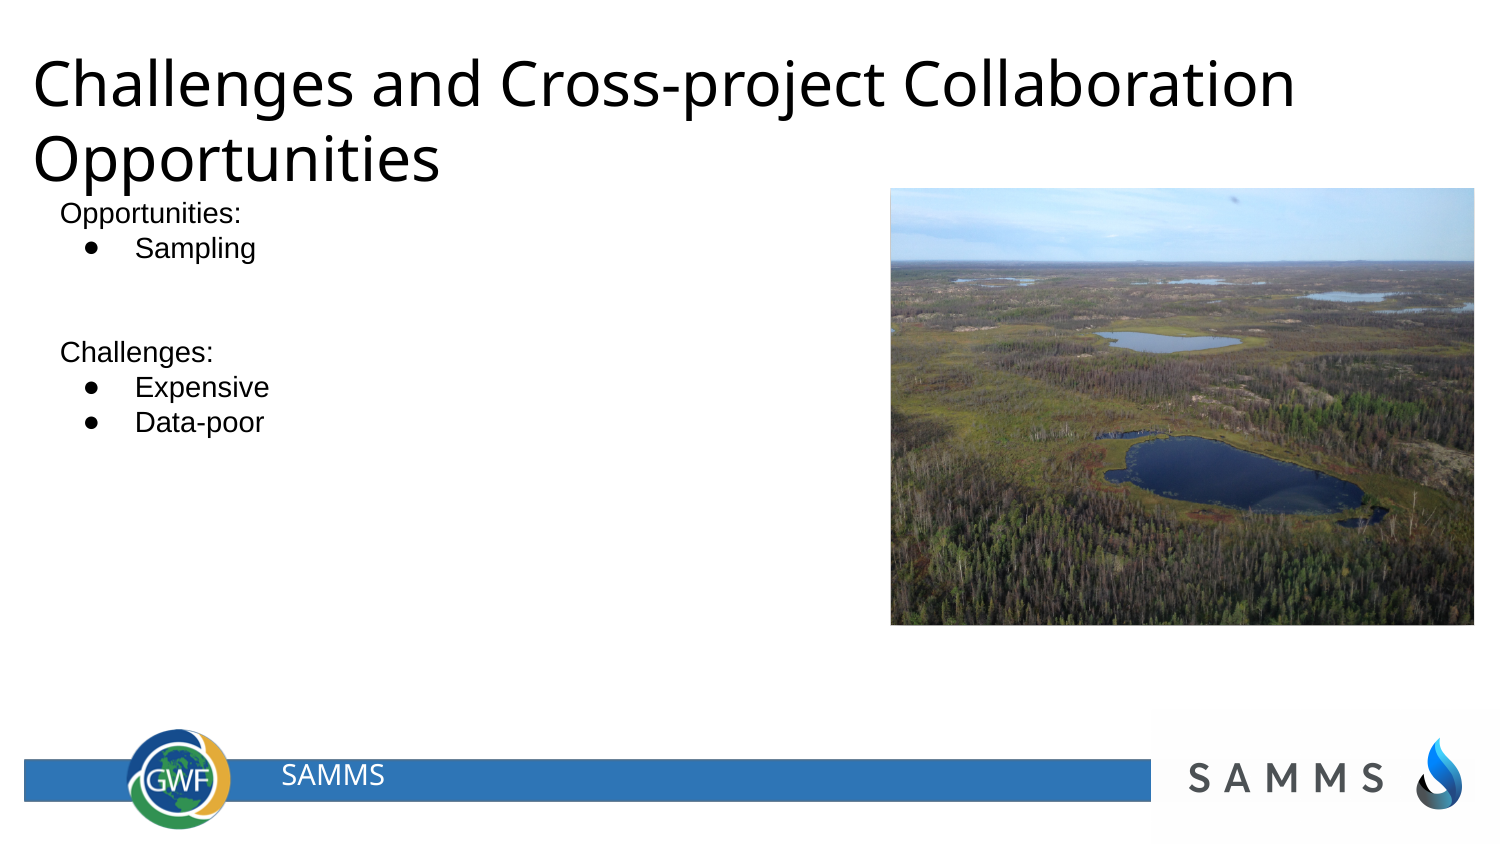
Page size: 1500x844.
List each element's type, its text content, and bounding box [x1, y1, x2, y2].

picture [890, 188, 1476, 626]
picture [24, 709, 1500, 844]
text_box Challenges and Cross-project Collaboration Opportunities [17, 29, 1399, 164]
text_box Opportunities: Sampling Challenges: Expensive Data-poor [44, 178, 866, 683]
